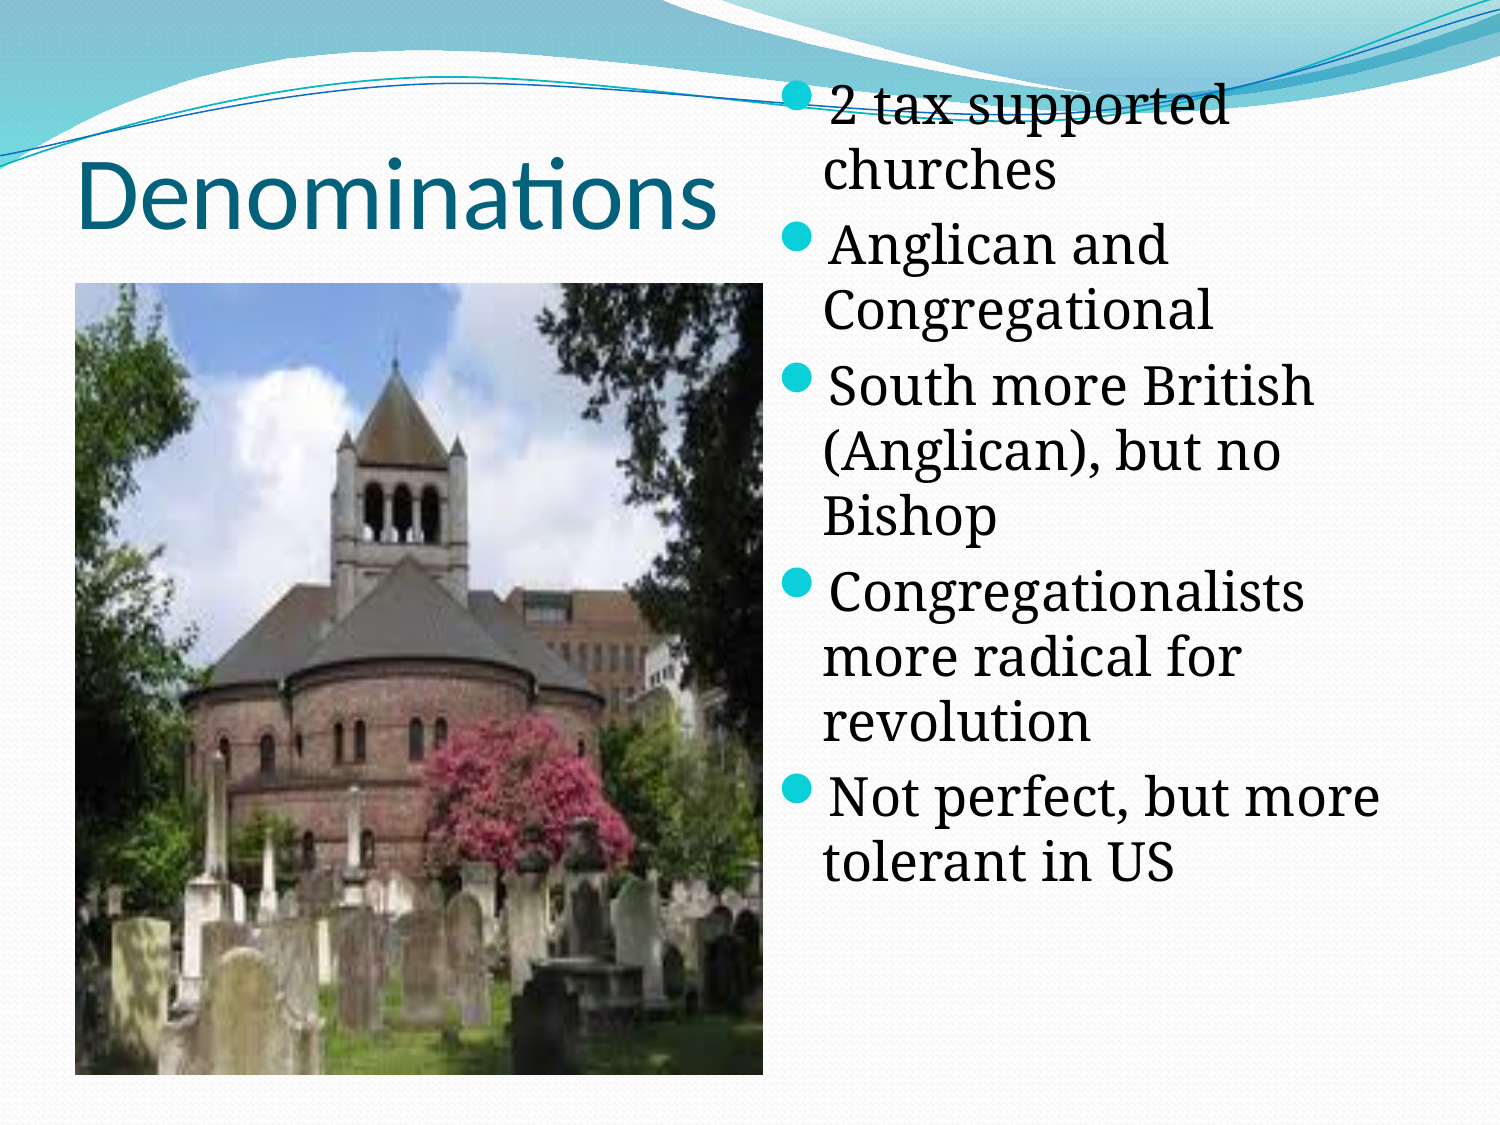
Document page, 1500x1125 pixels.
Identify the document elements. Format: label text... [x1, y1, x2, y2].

title Denominations [74, 44, 763, 251]
picture [74, 283, 763, 1076]
list 2 tax supported churches Anglican and Congregational South more British (Anglican), but no Bishop Congregationalists more radical for revolution Not perfect, but more tolerant in US [762, 62, 1426, 1006]
